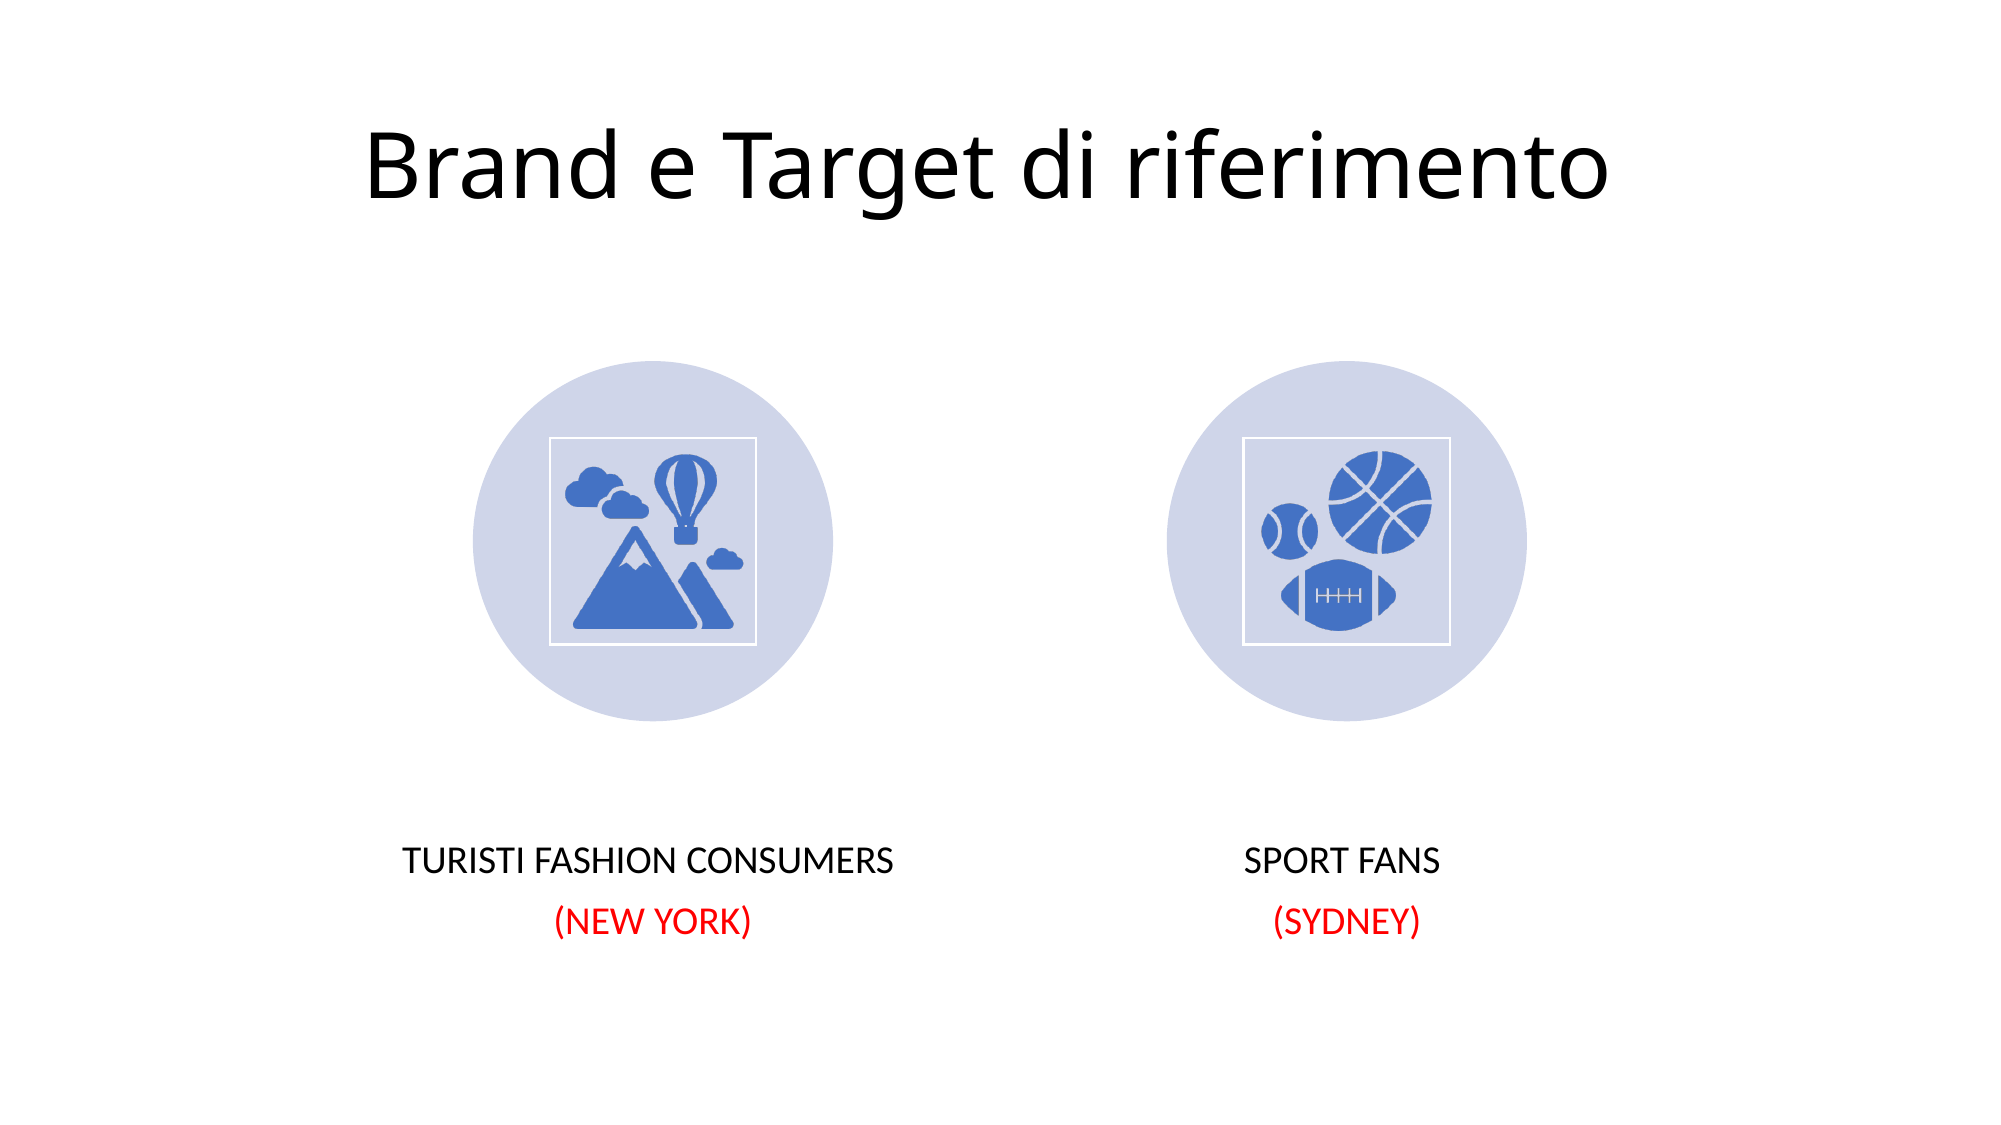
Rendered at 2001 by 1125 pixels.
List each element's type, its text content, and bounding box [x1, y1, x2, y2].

title Brand e Target di riferimento [137, 59, 1863, 278]
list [137, 299, 1863, 1014]
